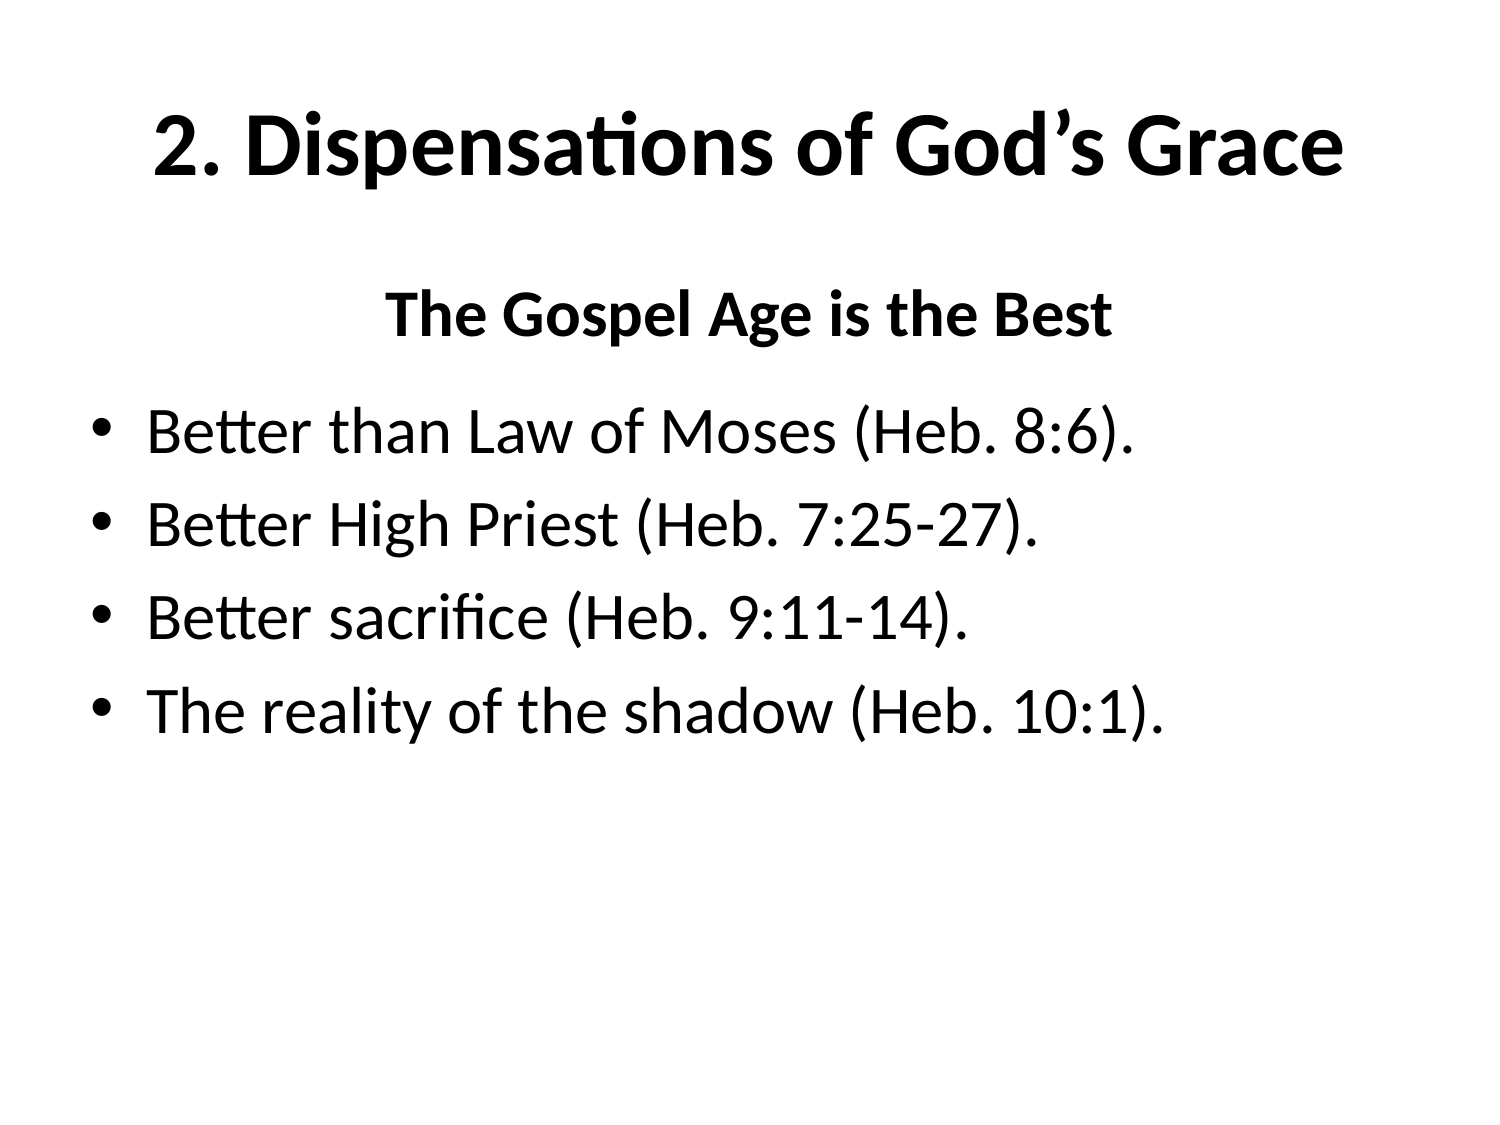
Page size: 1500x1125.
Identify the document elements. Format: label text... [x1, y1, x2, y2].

title 2. Dispensations of God’s Grace [75, 45, 1425, 233]
list The Gospel Age is the Best Better than Law of Moses (Heb. 8:6). Better High Priest (Heb. 7:25-27). Better sacrifice (Heb. 9:11-14). The reality of the shadow (Heb. 10:1). [75, 262, 1425, 1005]
